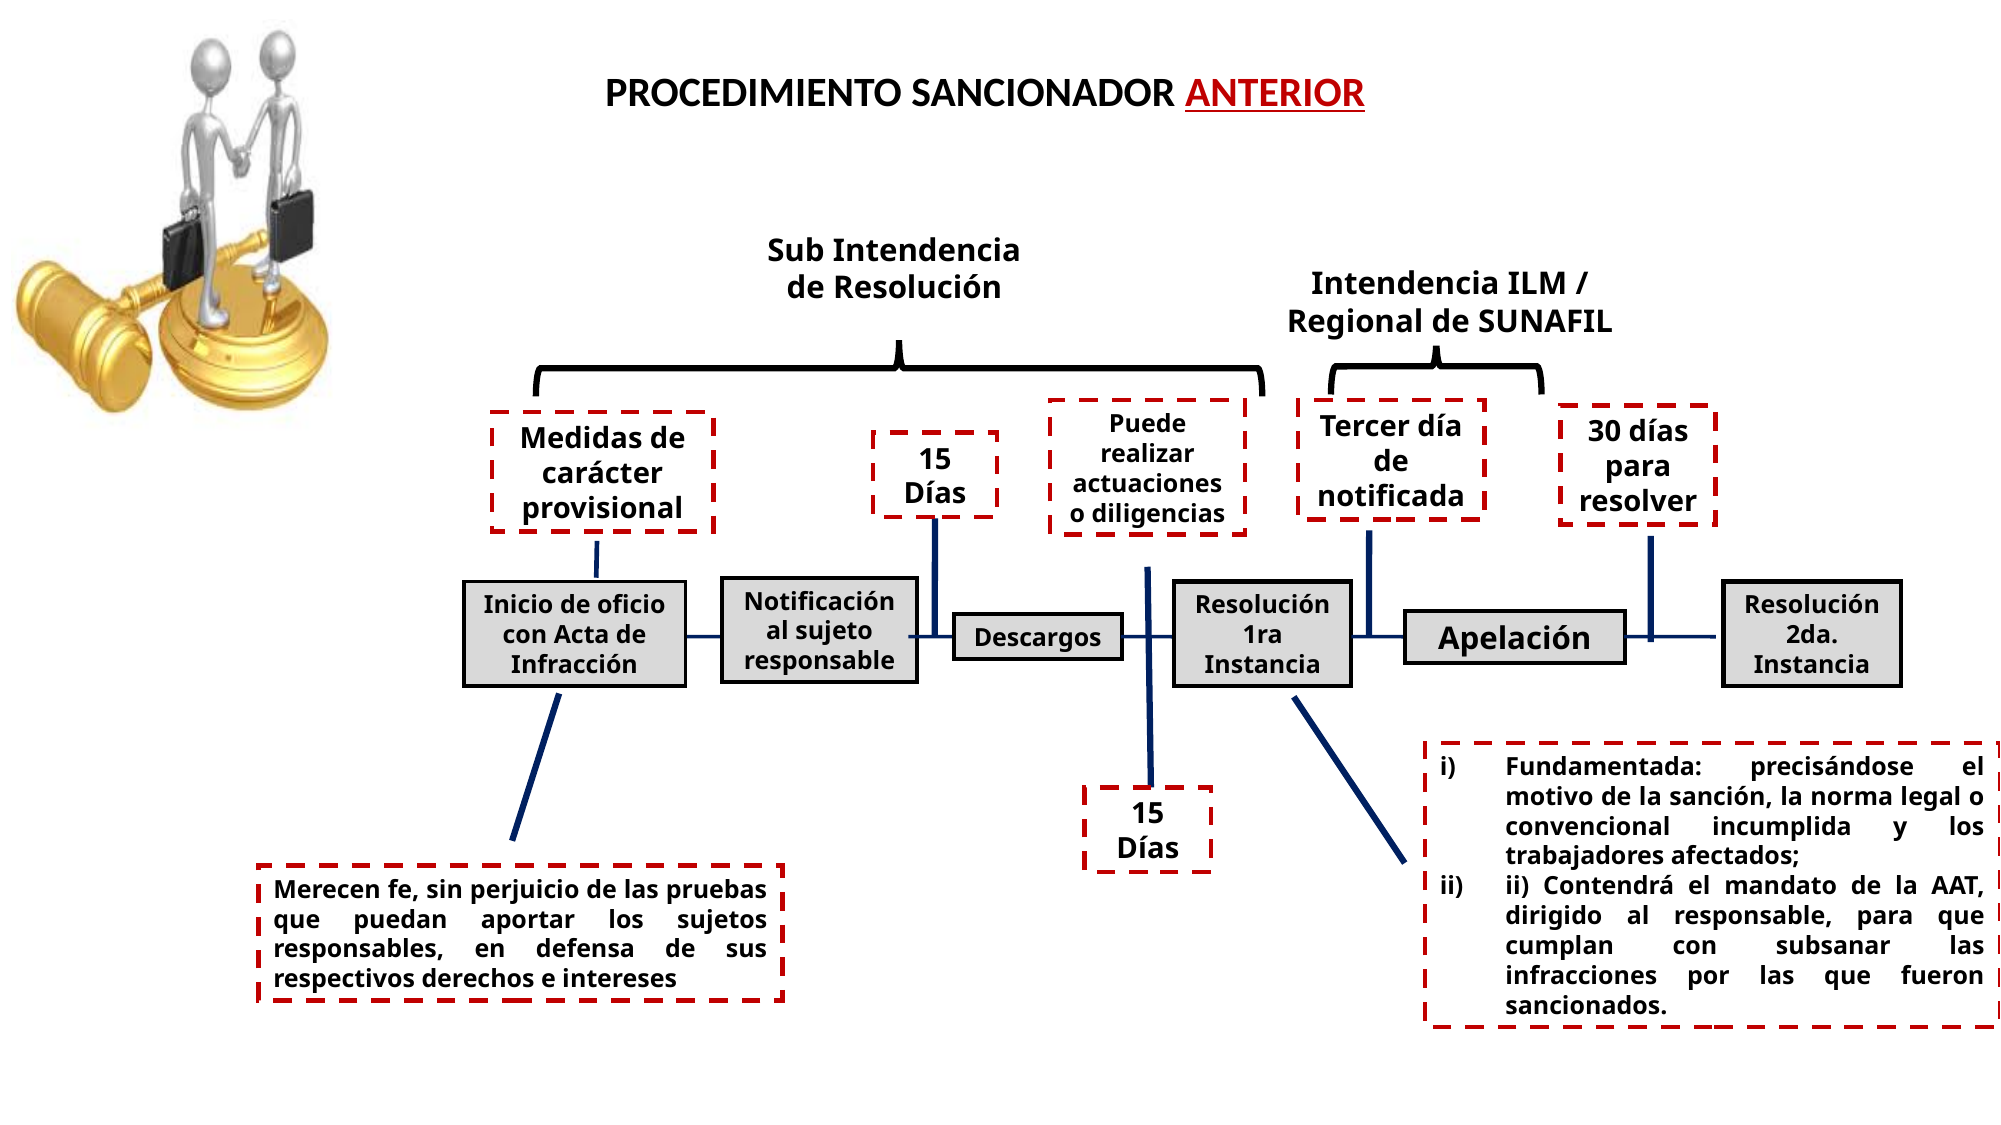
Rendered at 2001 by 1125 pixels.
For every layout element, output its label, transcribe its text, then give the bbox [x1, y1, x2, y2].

text_box [1330, 346, 1543, 395]
text_box Inicio de oficio con Acta de Infracción [464, 581, 686, 687]
text_box 15 Días [1084, 787, 1212, 873]
text_box 15 Días [872, 432, 997, 518]
text_box 30 días para resolver [1560, 405, 1716, 525]
text_box PROCEDIMIENTO SANCIONADOR ANTERIOR [590, 57, 1390, 173]
text_box Descargos [953, 614, 1123, 659]
text_box Intendencia ILM / Regional de SUNAFIL [1262, 256, 1639, 346]
text_box Merecen fe, sin perjuicio de las pruebas que puedan aportar los sujetos responsables, en defensa de sus respectivos derechos e intereses [258, 865, 783, 1001]
text_box Sub Intendencia de Resolución [738, 222, 1051, 313]
text_box Resolución 1ra Instancia [1174, 581, 1352, 687]
text_box Medidas de carácter provisional [491, 412, 714, 532]
text_box Fundamentada: precisándose el motivo de la sanción, la norma legal o convencional incumplida y los trabajadores afectados; ii) Contendrá el mandato de la AAT, dirigido al responsable, para que cumplan con subsanar las infracciones por las que fueron sancionados. [1424, 742, 2000, 1028]
text_box [500, 227, 1538, 602]
text_box Puede realizar actuaciones o diligencias [1050, 400, 1246, 535]
text_box Notificación al sujeto responsable [722, 577, 918, 683]
text_box Apelación [1404, 610, 1626, 663]
picture [11, 19, 333, 462]
text_box Resolución 2da. Instancia [1723, 581, 1901, 687]
text_box [535, 340, 1263, 397]
text_box Tercer día de notificada [1298, 400, 1485, 520]
